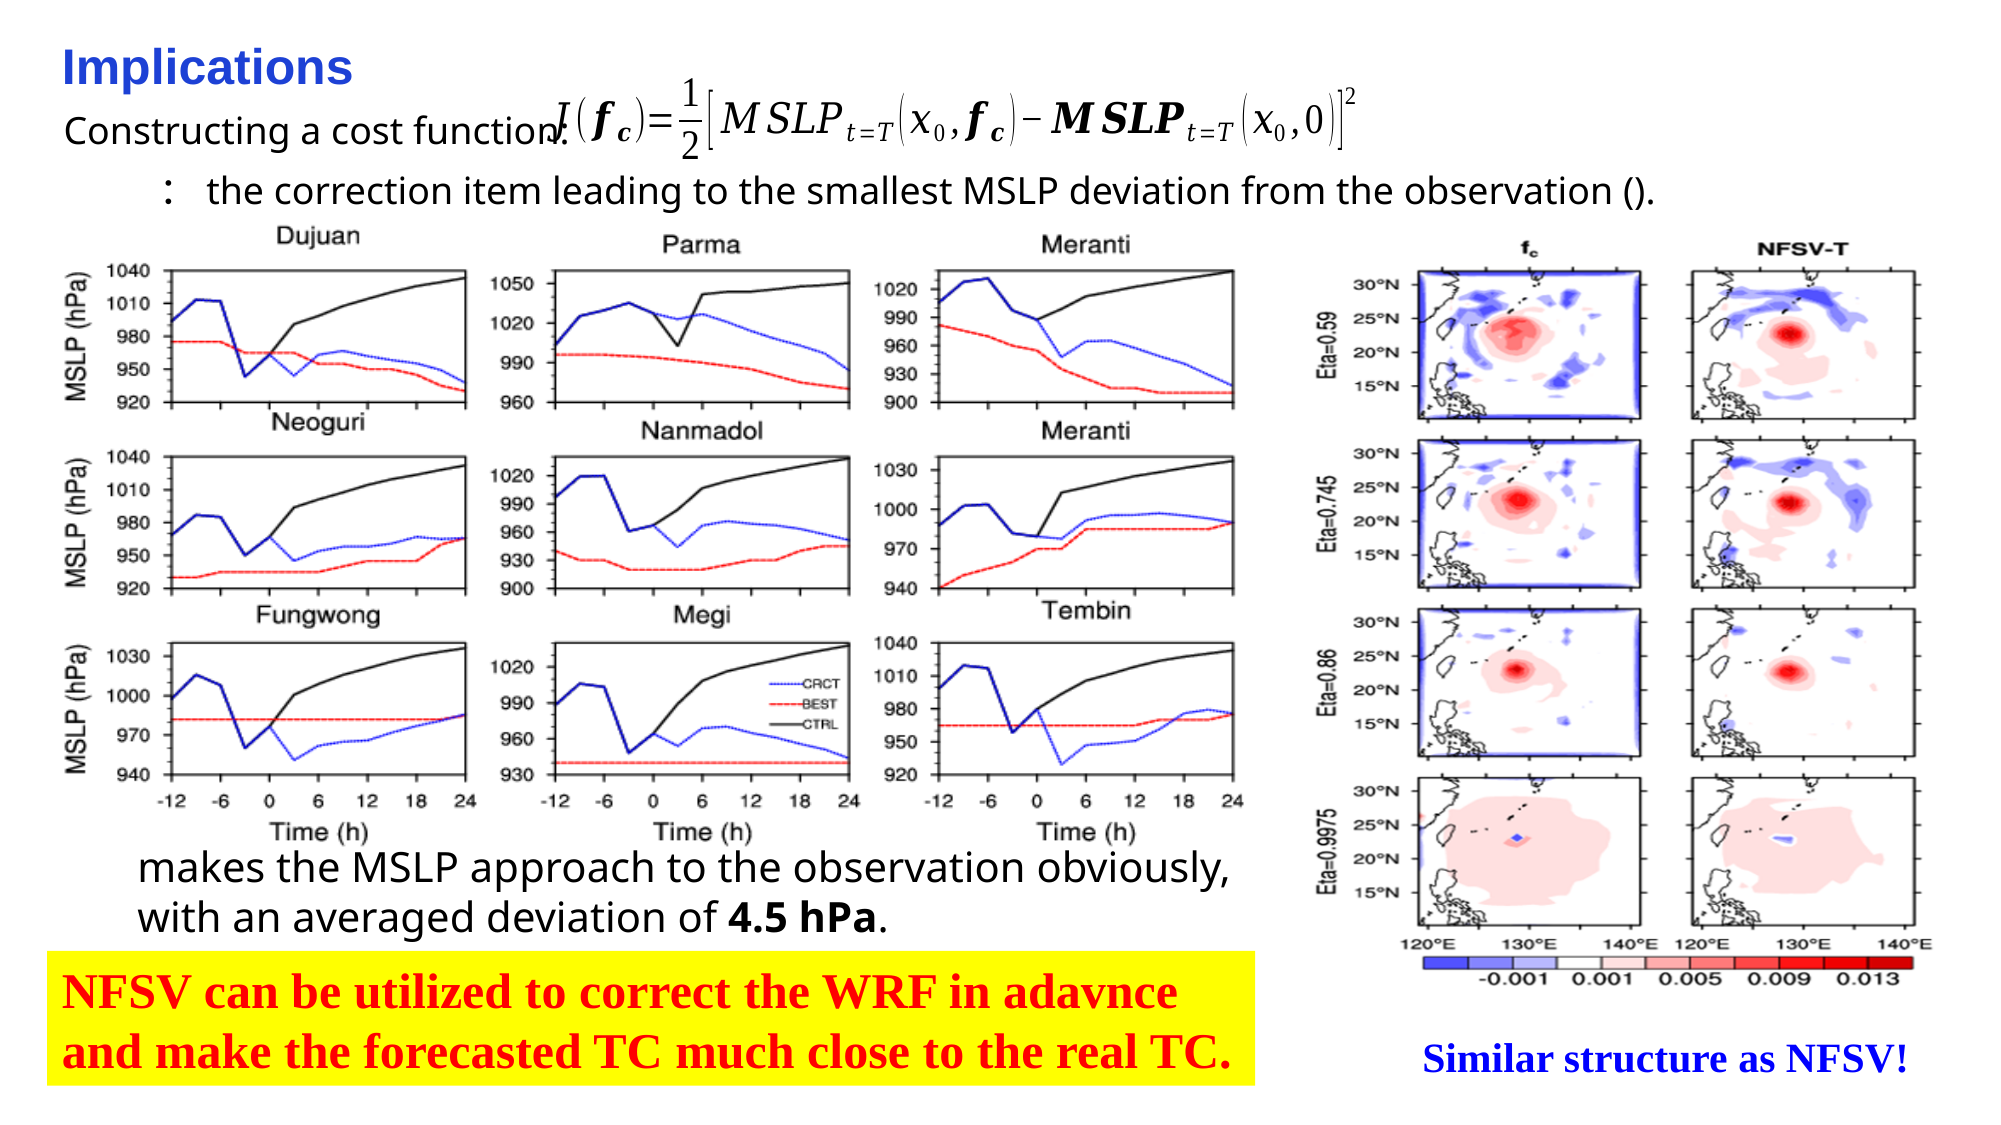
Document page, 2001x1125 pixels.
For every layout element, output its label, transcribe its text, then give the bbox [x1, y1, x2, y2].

picture [1290, 228, 1954, 997]
text_box NFSV can be utilized to correct the WRF in adavnce and make the forecasted TC much close to the real TC. [47, 950, 1256, 1086]
text_box Implications [47, 26, 450, 102]
picture [48, 219, 1256, 855]
text_box Similar structure as NFSV! [1407, 1023, 1925, 1088]
text_box Constructing a cost function: [48, 99, 642, 160]
